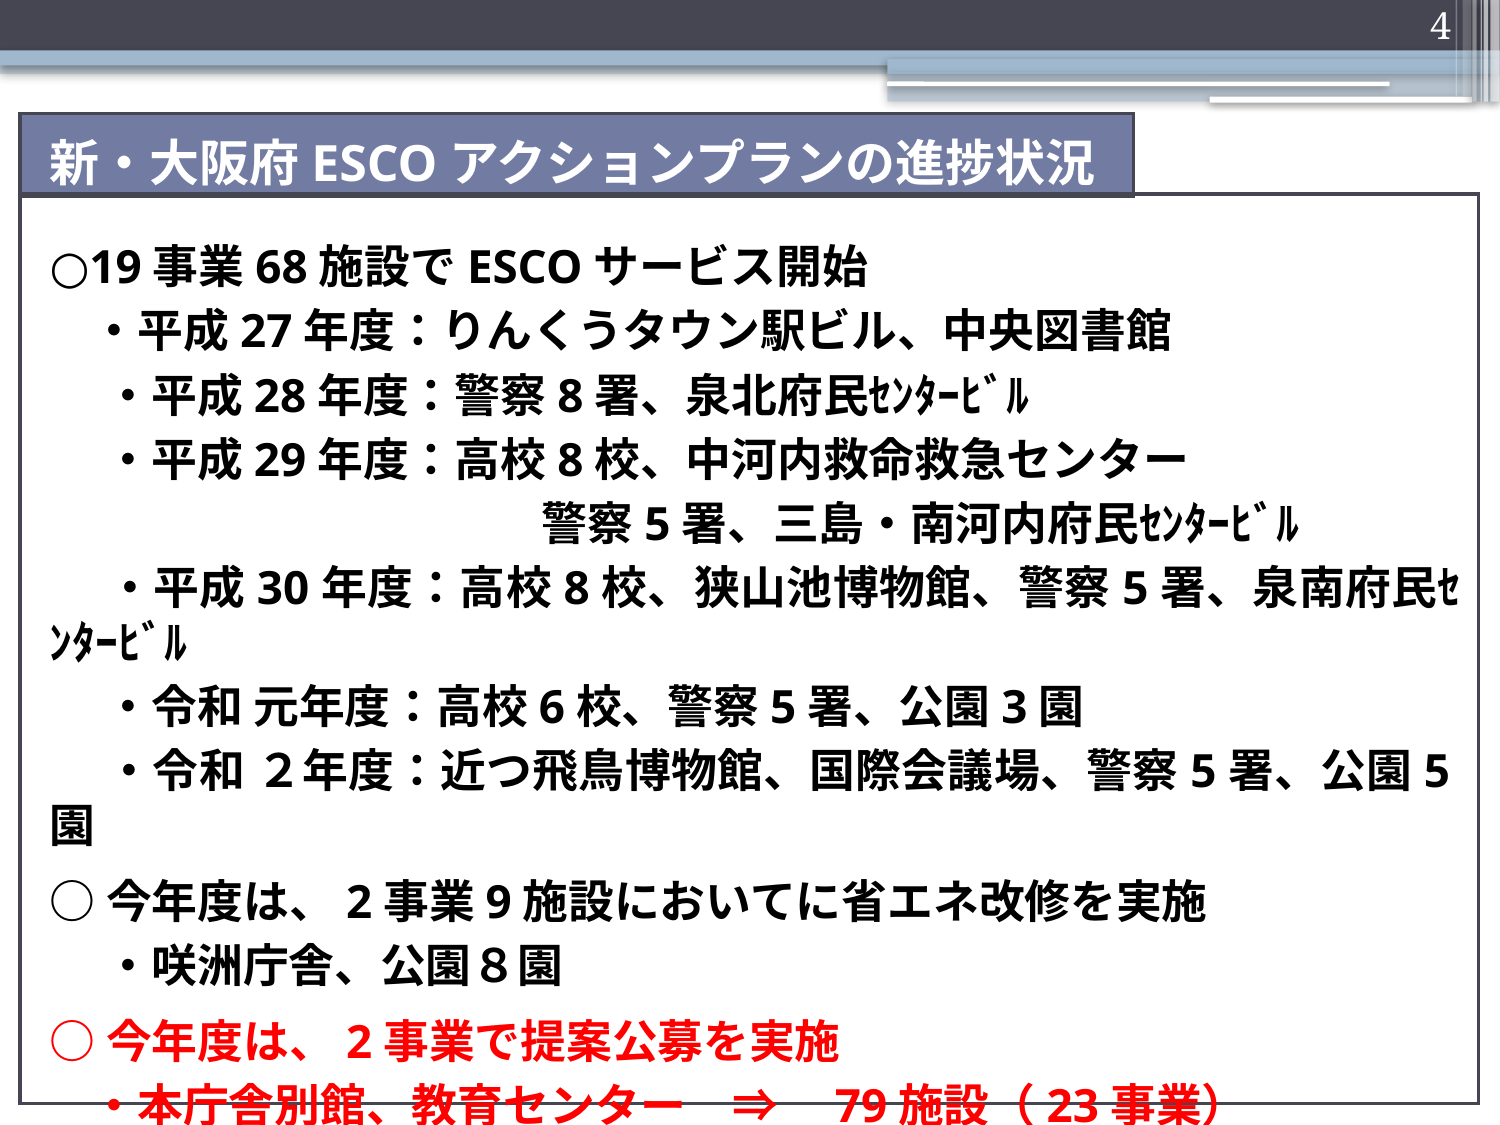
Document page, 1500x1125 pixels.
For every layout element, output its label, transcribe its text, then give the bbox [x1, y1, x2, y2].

text_box 新・大阪府ESCOアクションプランの進捗状況 [19, 113, 1134, 194]
text_box ○19事業68施設でESCOサービス開始 ・平成27年度：りんくうタウン駅ビル、中央図書館 ・平成28年度：警察8署、泉北府民ｾﾝﾀｰﾋﾞﾙ ・平成29年度：高校8校、中河内救命救急センター 警察5署、三島・南河内府民ｾﾝﾀｰﾋﾞﾙ ・平成30年度：高校8校、狭山池博物館、警察5署、泉南府民ｾﾝﾀｰﾋﾞﾙ ・令和 元年度：高校6校、警察5署、公園3園 ・令和 ２年度：近つ飛鳥博物館、国際会議場、警察5署、公園5園 ○今年度は、2事業9施設においてに省エネ改修を実施 ・咲洲庁舎、公園８園 ○今年度は、2事業で提案公募を実施 ・本庁舎別館、教育センター ⇒ 79施設（23事業） [19, 194, 1479, 1104]
slide_number 4 [1341, 0, 1466, 61]
